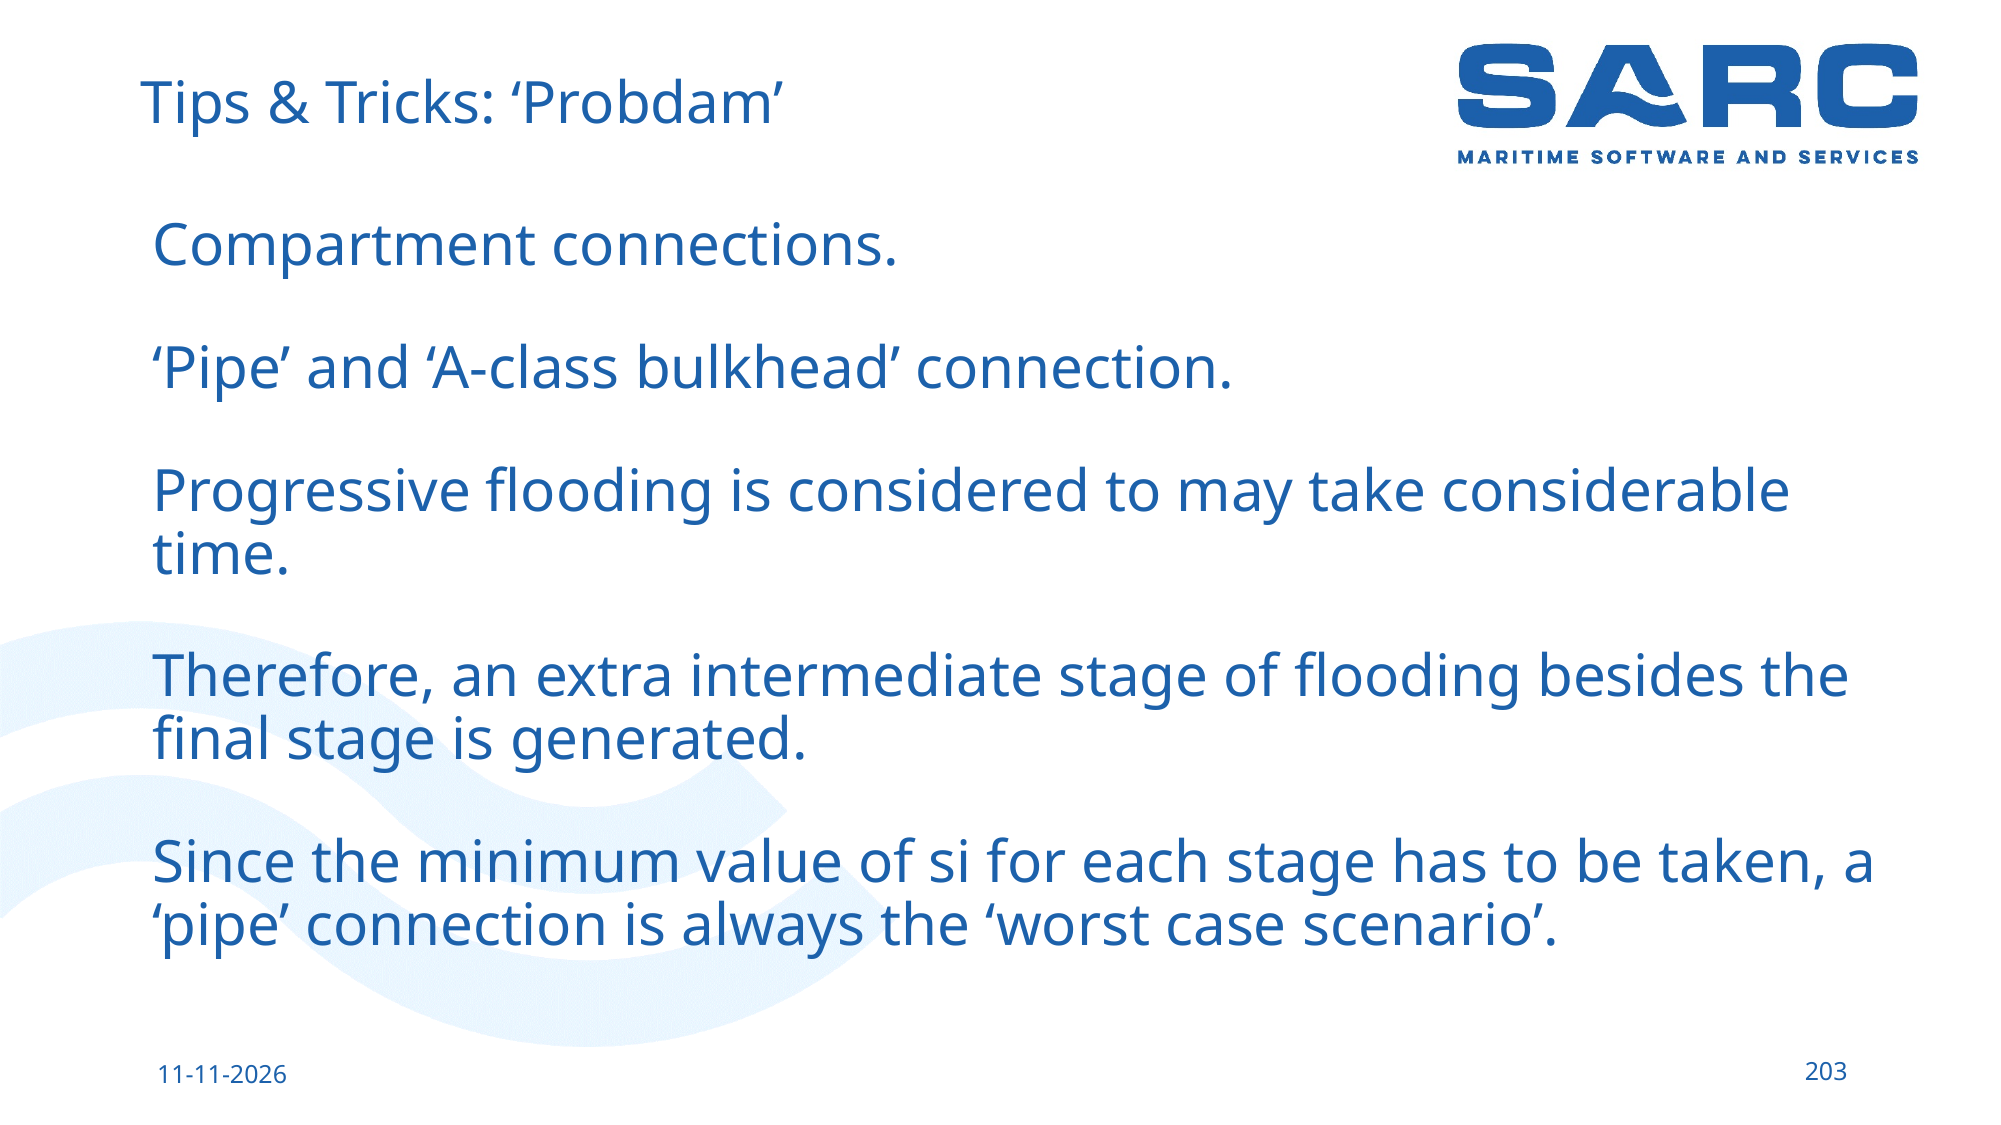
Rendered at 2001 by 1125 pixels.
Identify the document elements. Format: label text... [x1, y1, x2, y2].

picture [0, 621, 896, 1047]
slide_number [142, 1045, 592, 1106]
picture [1443, 28, 1932, 179]
slide_number 203 [1412, 1042, 1863, 1103]
list Compartment connections. ‘Pipe’ and ‘A-class bulkhead’ connection. Progressive flooding is considered to may take considerable time. Therefore, an extra intermediate stage of flooding besides the final stage is generated. Since the minimum value of si for each stage has to be taken, a ‘pipe’ connection is always the ‘worst case scenario’. [137, 208, 1898, 1014]
title Tips & Tricks: ‘Probdam’ [125, 59, 1413, 149]
